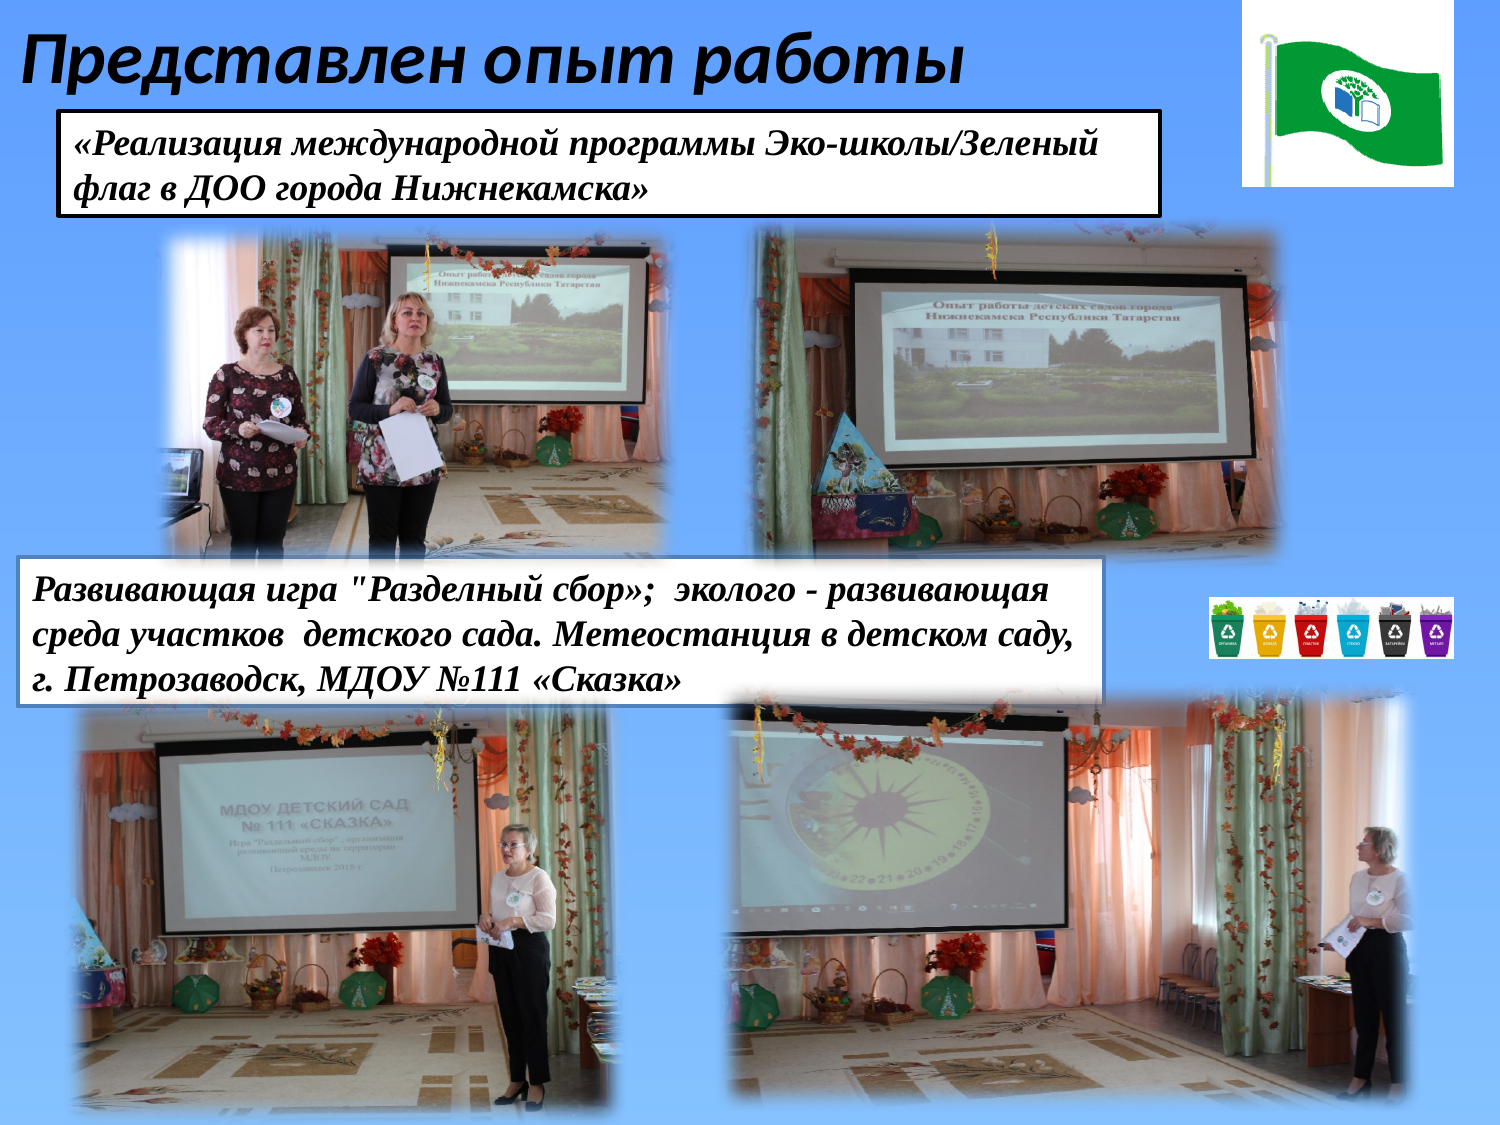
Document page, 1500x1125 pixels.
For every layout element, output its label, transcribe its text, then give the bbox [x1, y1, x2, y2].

picture [714, 679, 1422, 1113]
picture [1209, 597, 1454, 660]
text_box Представлен опыт работы [4, 0, 999, 106]
picture [152, 220, 681, 574]
picture [737, 213, 1294, 574]
picture [1241, 0, 1454, 187]
picture [61, 691, 628, 1125]
text_box «Реализация международной программы Эко-школы/Зеленый флаг в ДОО города Нижнекамска» [56, 109, 1162, 218]
text_box Развивающая игра "Разделный сбор»; эколого - развивающая среда участков детского сада. Метеостанция в детском саду, г. Петрозаводск, МДОУ №111 «Сказка» [16, 555, 1106, 708]
